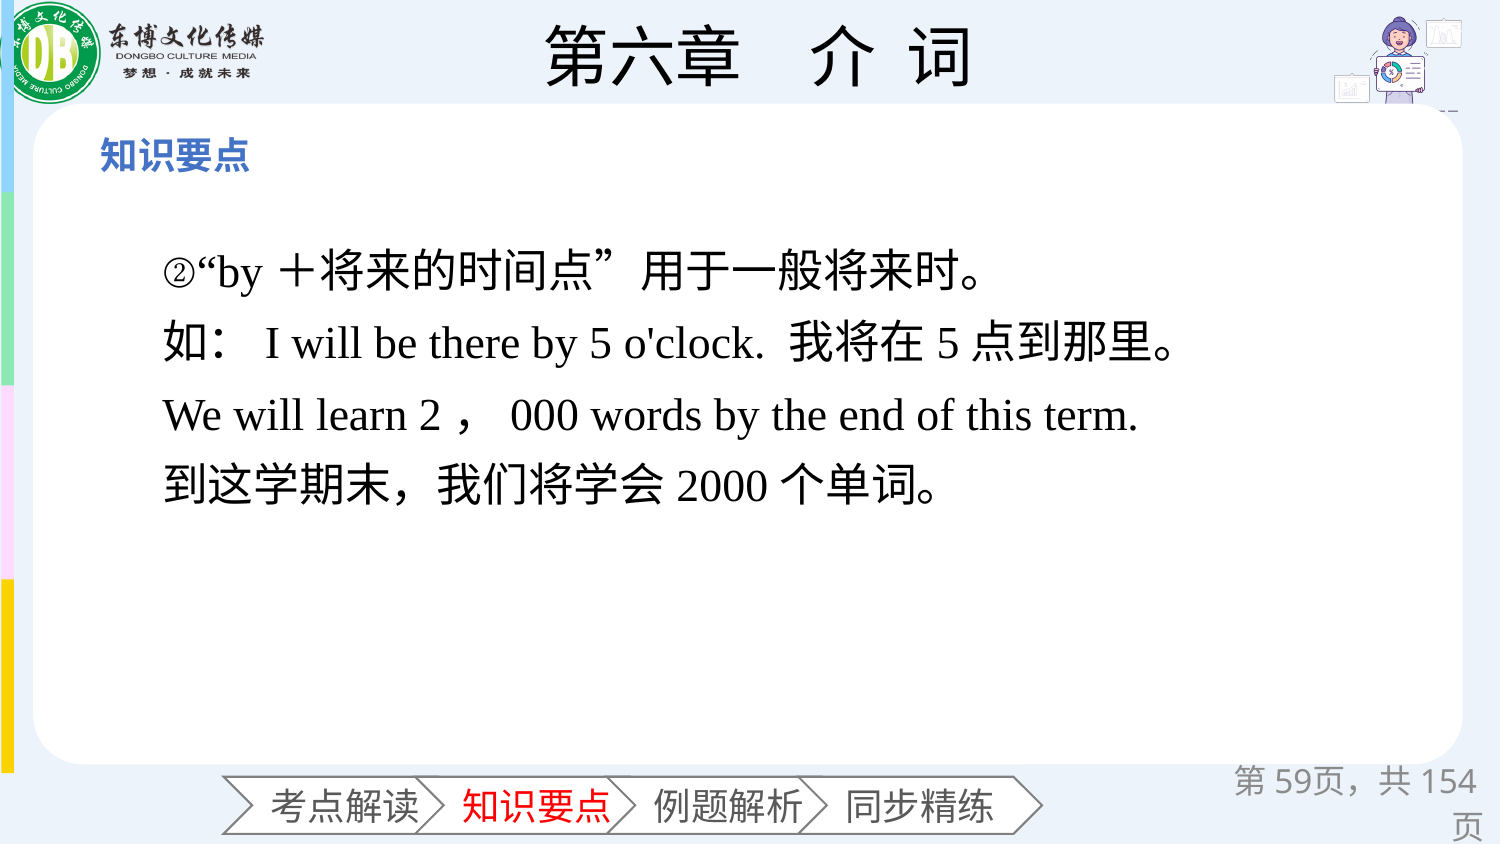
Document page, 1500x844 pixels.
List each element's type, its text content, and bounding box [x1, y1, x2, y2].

picture [1312, 0, 1487, 131]
slide_number 第页，共154页 [1195, 780, 1500, 826]
text_box ②“by＋将来的时间点”用于一般将来时。 如：I will be there by 5 o'clock. 我将在5点到那里。 We will learn 2，000 words by the end of this term. 到这学期末，我们将学会2000个单词。 [72, 217, 1390, 651]
picture [14, 1, 265, 104]
